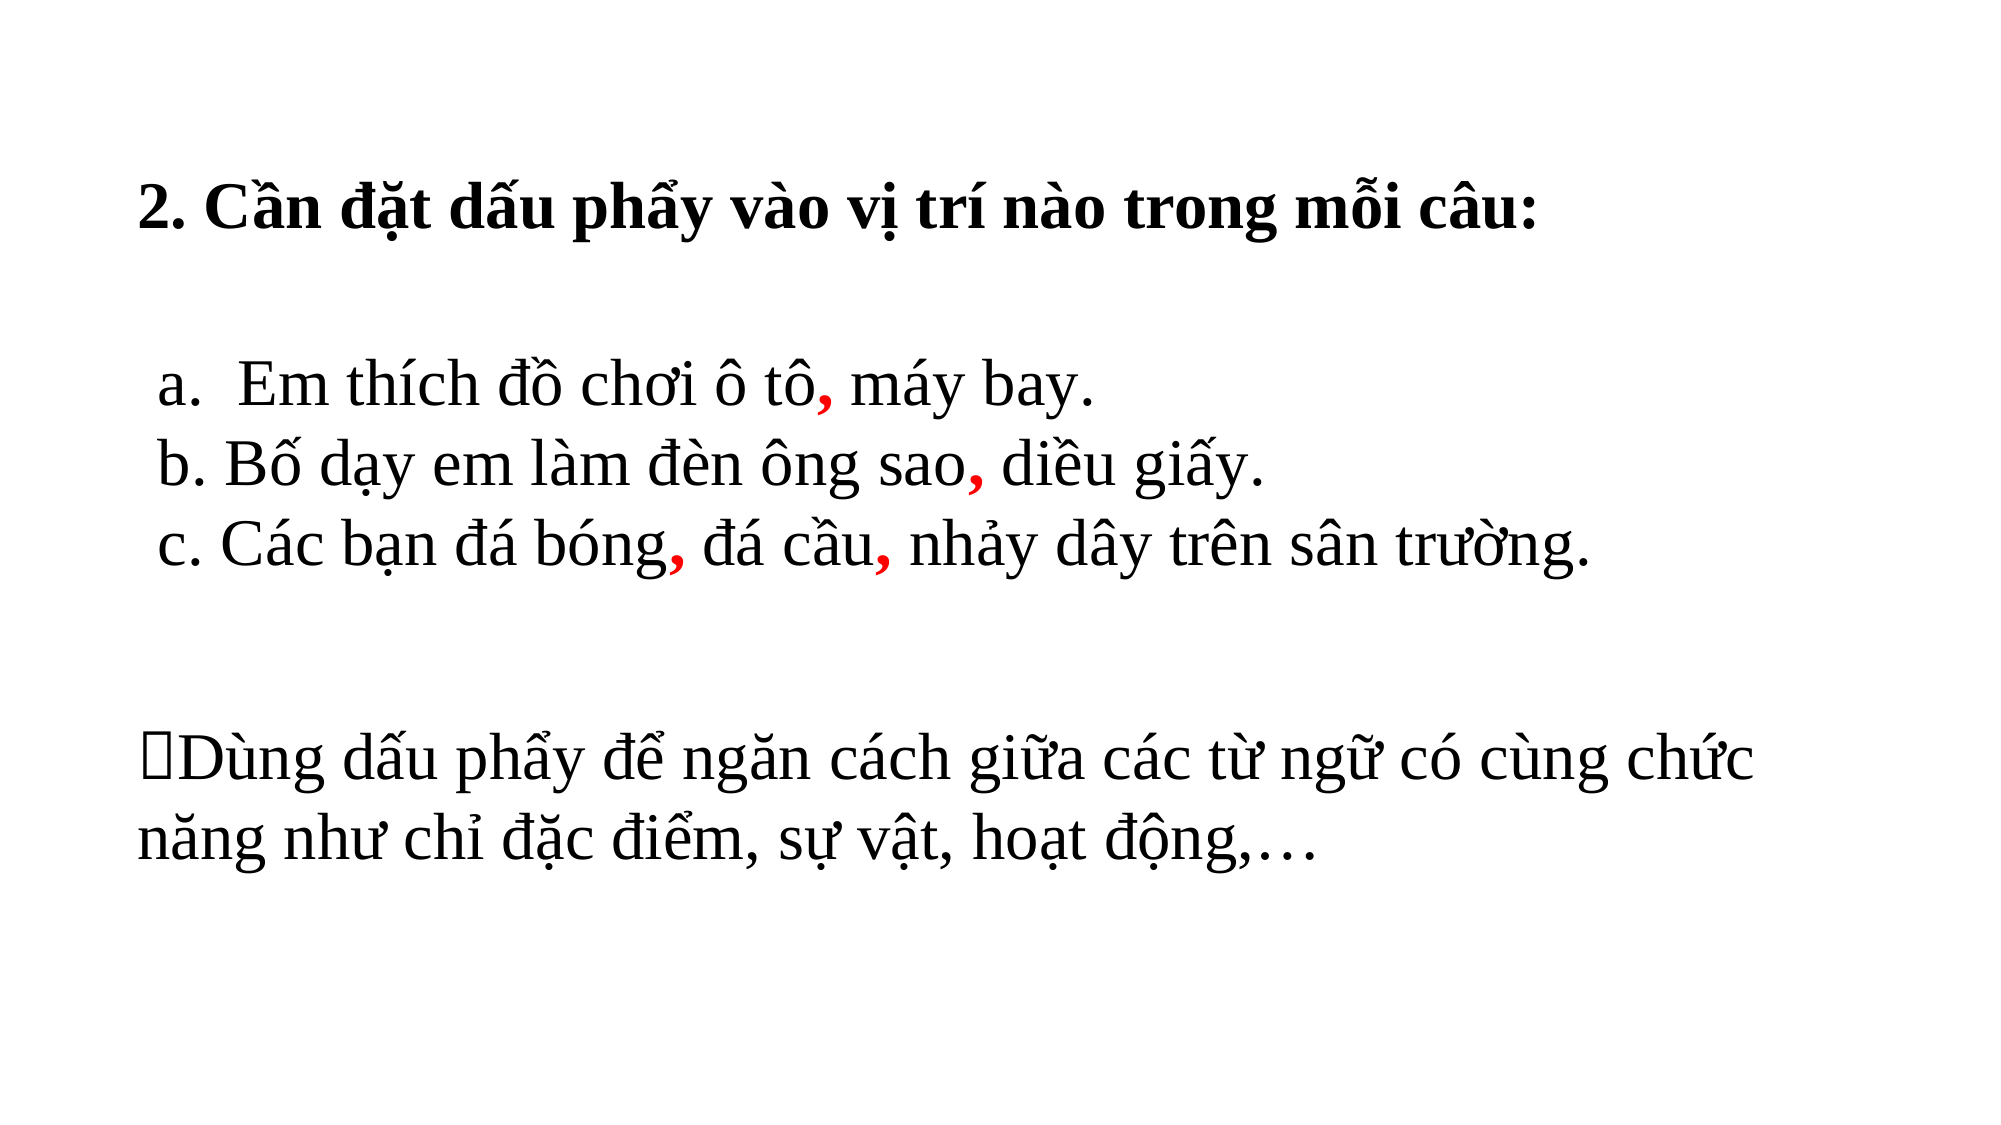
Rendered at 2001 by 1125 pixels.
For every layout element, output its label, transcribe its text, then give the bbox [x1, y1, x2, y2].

text_box Dùng dấu phẩy để ngăn cách giữa các từ ngữ có cùng chức năng như chỉ đặc điểm, sự vật, hoạt động,… [122, 705, 1837, 880]
text_box 2. Cần đặt dấu phẩy vào vị trí nào trong mỗi câu: [122, 154, 1590, 250]
text_box a. Em thích đồ chơi ô tô, máy bay. b. Bố dạy em làm đèn ông sao, diều giấy. c. Các bạn đá bóng, đá cầu, nhảy dây trên sân trường. [142, 331, 1858, 586]
